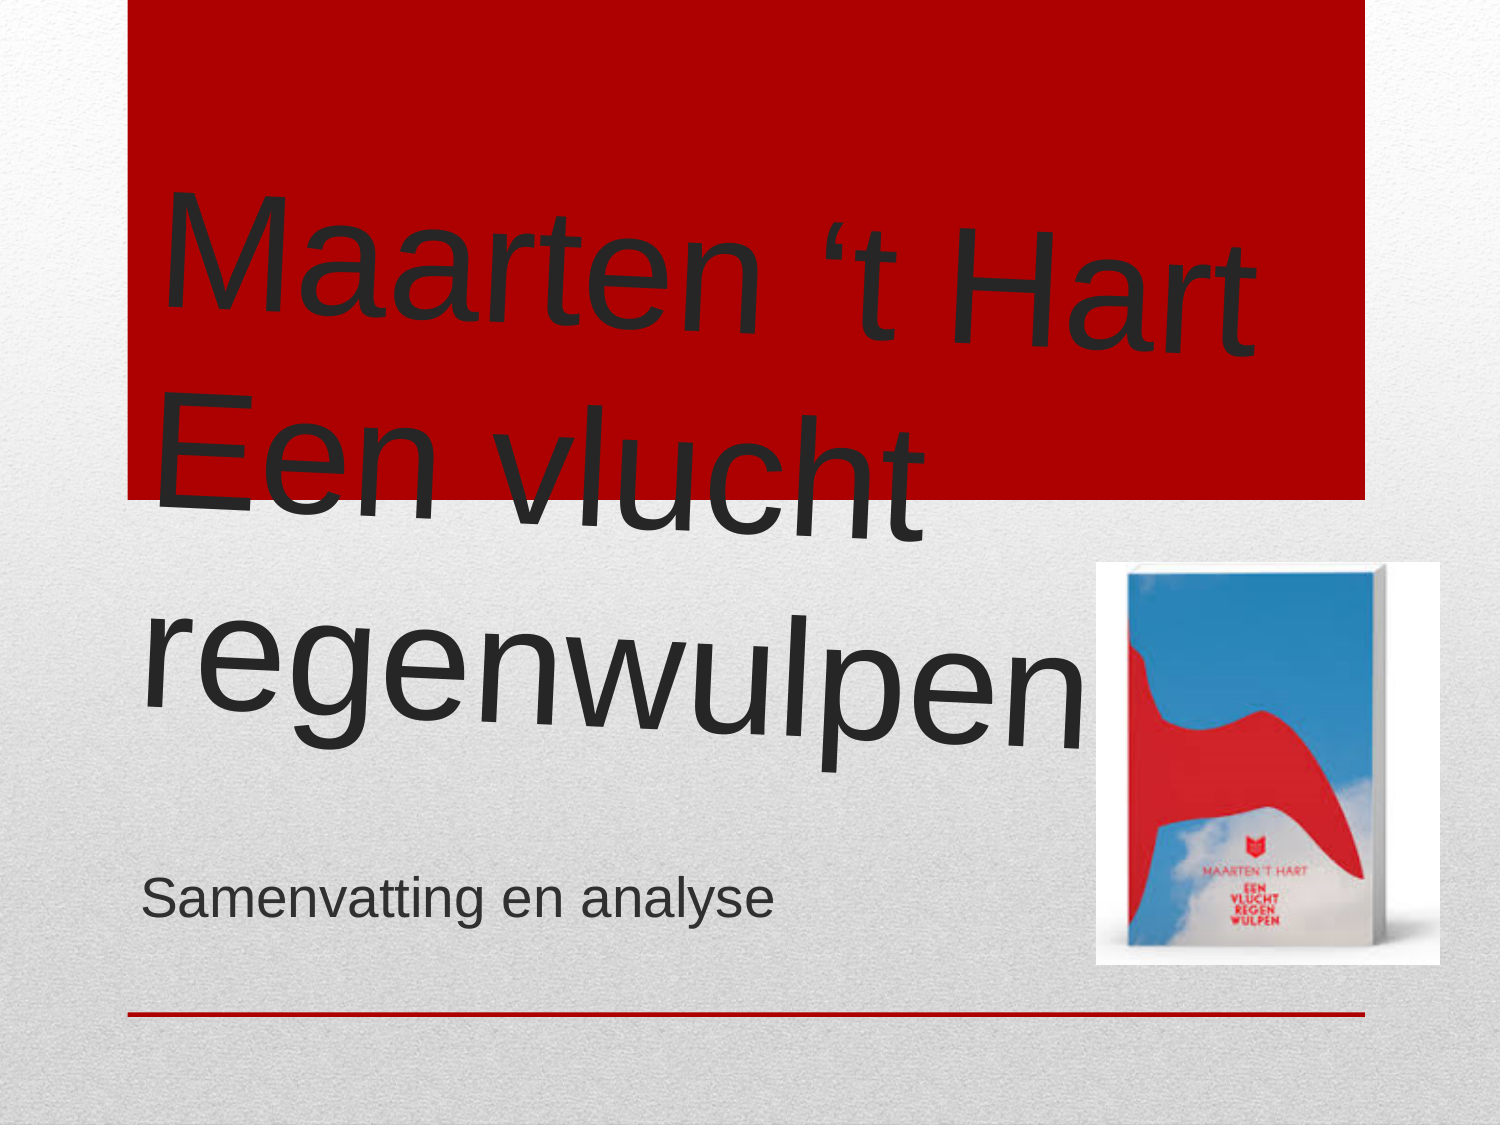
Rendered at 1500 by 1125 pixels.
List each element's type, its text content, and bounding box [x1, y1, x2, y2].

picture [1096, 561, 1441, 965]
title Maarten ‘t Hart Een vlucht regenwulpen [120, 496, 1368, 774]
subtitle Samenvatting en analyse [125, 774, 1091, 938]
